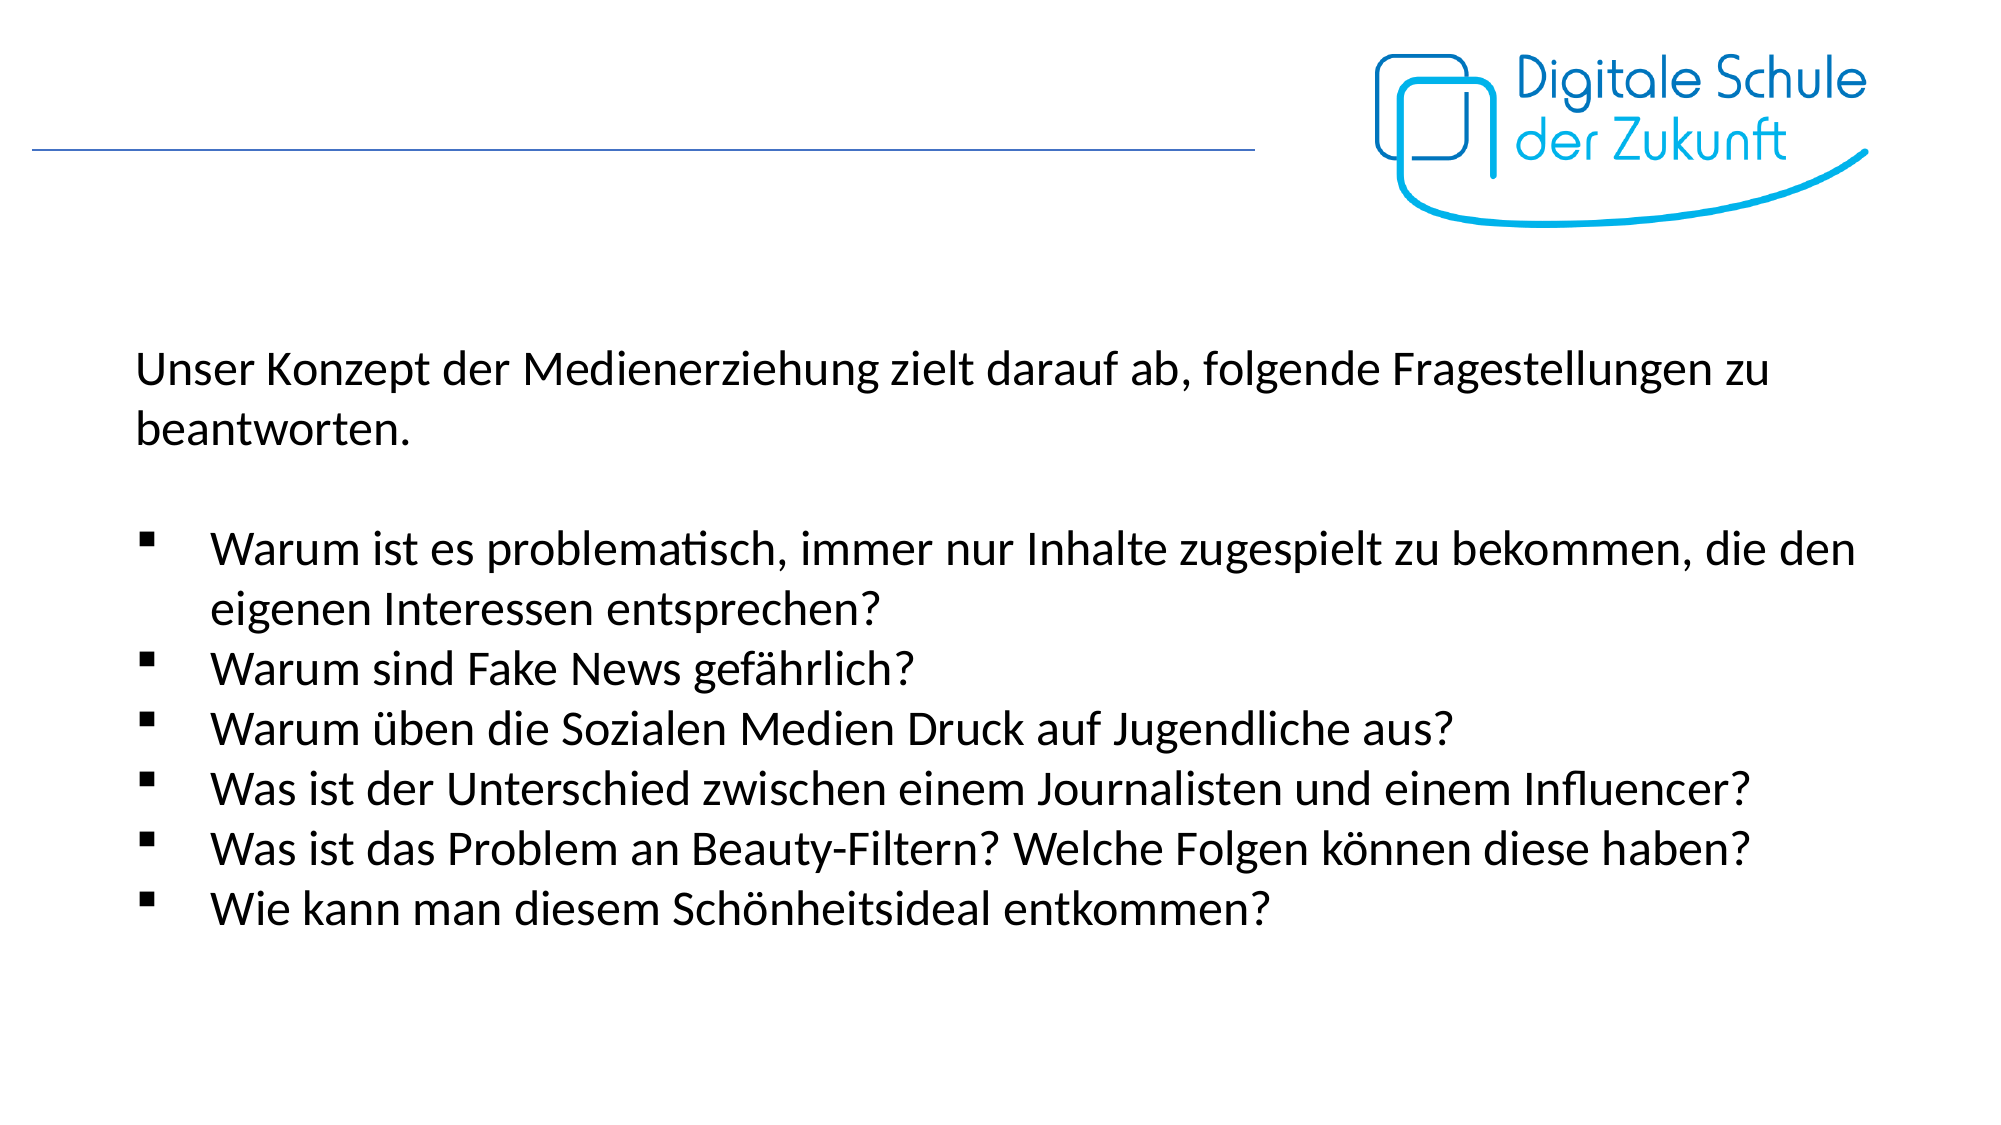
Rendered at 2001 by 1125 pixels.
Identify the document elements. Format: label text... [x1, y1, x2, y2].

text_box Unser Konzept der Medienerziehung zielt darauf ab, folgende Fragestellungen zu beantworten. Warum ist es problematisch, immer nur Inhalte zugespielt zu bekommen, die den eigenen Interessen entsprechen? Warum sind Fake News gefährlich? Warum üben die Sozialen Medien Druck auf Jugendliche aus? Was ist der Unterschied zwischen einem Journalisten und einem Influencer? Was ist das Problem an Beauty-Filtern? Welche Folgen können diese haben? Wie kann man diesem Schönheitsideal entkommen? [120, 328, 1879, 944]
picture [1313, 0, 2000, 230]
